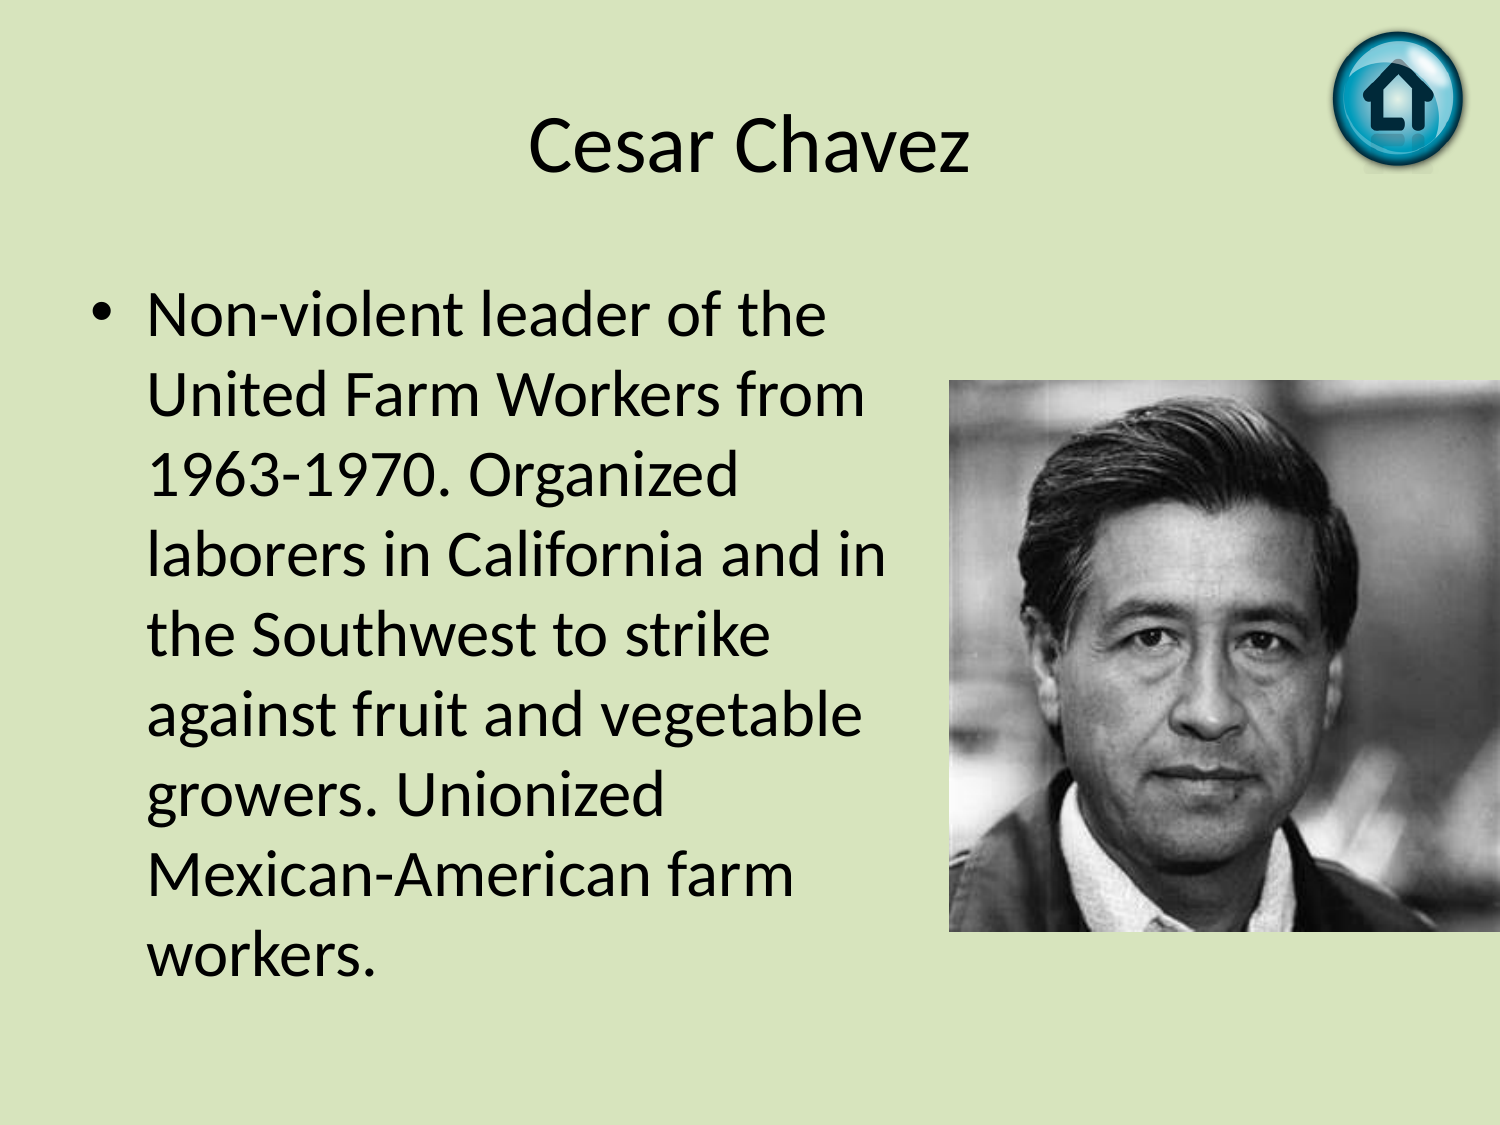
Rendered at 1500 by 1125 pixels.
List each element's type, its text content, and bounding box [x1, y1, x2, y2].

title Cesar Chavez [75, 45, 1425, 233]
picture [949, 380, 1500, 932]
picture [1322, 24, 1473, 175]
list Non-violent leader of the United Farm Workers from 1963-1970. Organized laborers in California and in the Southwest to strike against fruit and vegetable growers. Unionized Mexican-American farm workers. [75, 262, 925, 1005]
